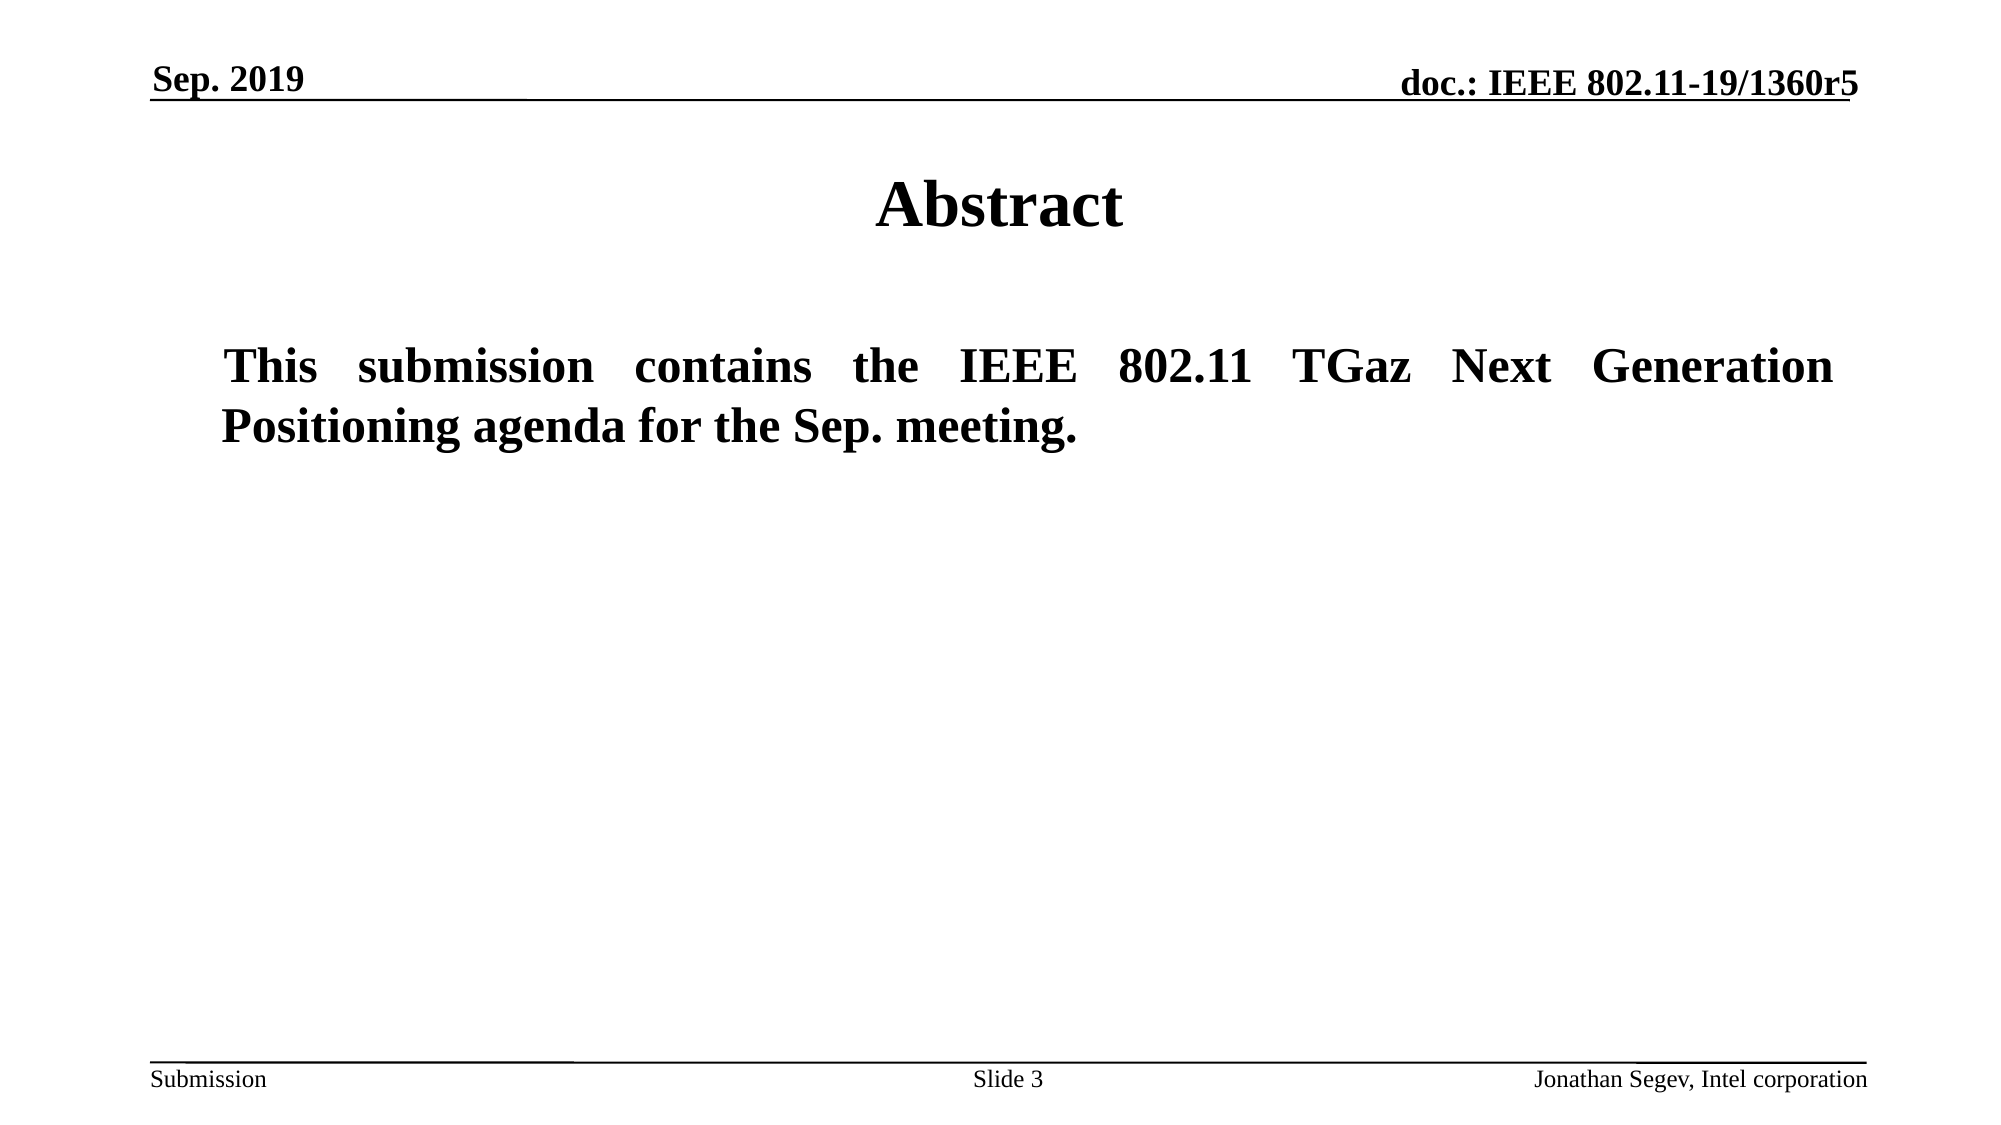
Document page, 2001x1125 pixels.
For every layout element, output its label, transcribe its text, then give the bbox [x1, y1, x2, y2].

slide_number Slide 3 [950, 1061, 1067, 1123]
title Abstract [149, 112, 1850, 288]
footer Jonathan Segev, Intel corporation [1171, 1061, 1869, 1093]
list This submission contains the IEEE 802.11 TGaz Next Generation Positioning agenda for the Sep. meeting. [149, 324, 1850, 1000]
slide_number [152, 54, 563, 100]
